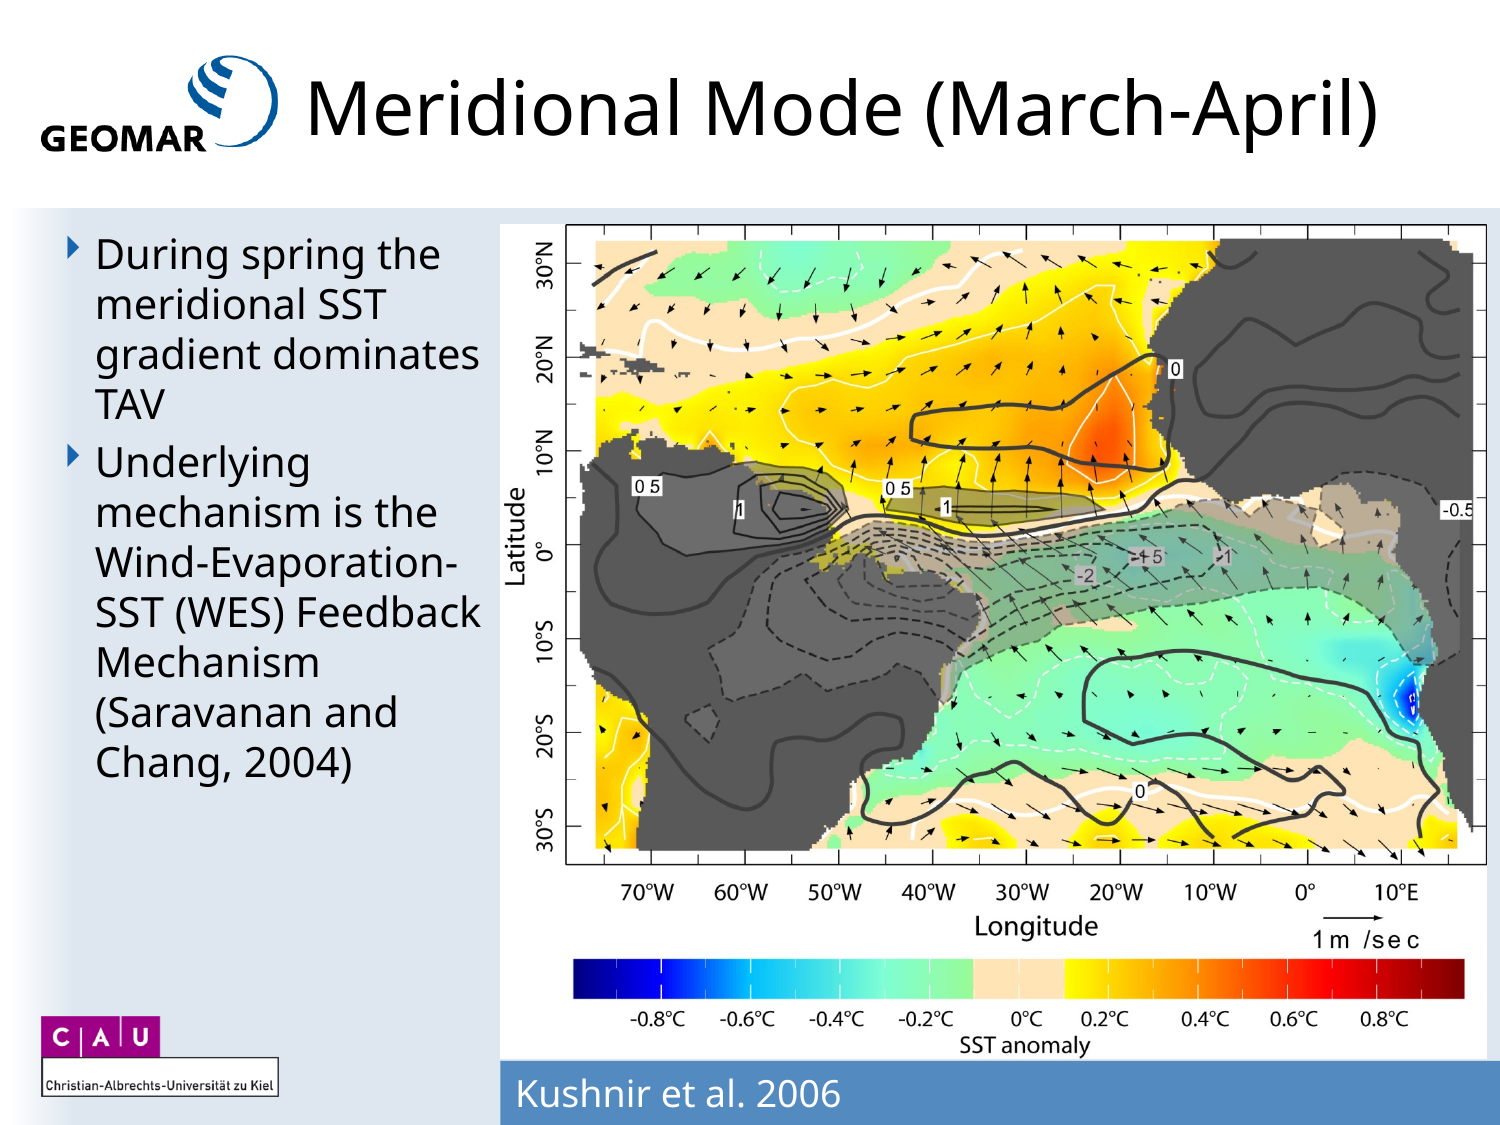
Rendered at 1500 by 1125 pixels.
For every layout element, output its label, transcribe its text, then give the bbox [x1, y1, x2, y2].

title Meridional Mode (March-April) [289, 3, 1447, 208]
picture [41, 1016, 279, 1097]
picture [499, 224, 1487, 1059]
picture [41, 55, 278, 152]
text_box Kushnir et al. 2006 [500, 1060, 1500, 1125]
list During spring the meridional SST gradient dominates TAV Underlying mechanism is the Wind-Evaporation-SST (WES) Feedback Mechanism (Saravanan and Chang, 2004) [41, 220, 502, 1012]
